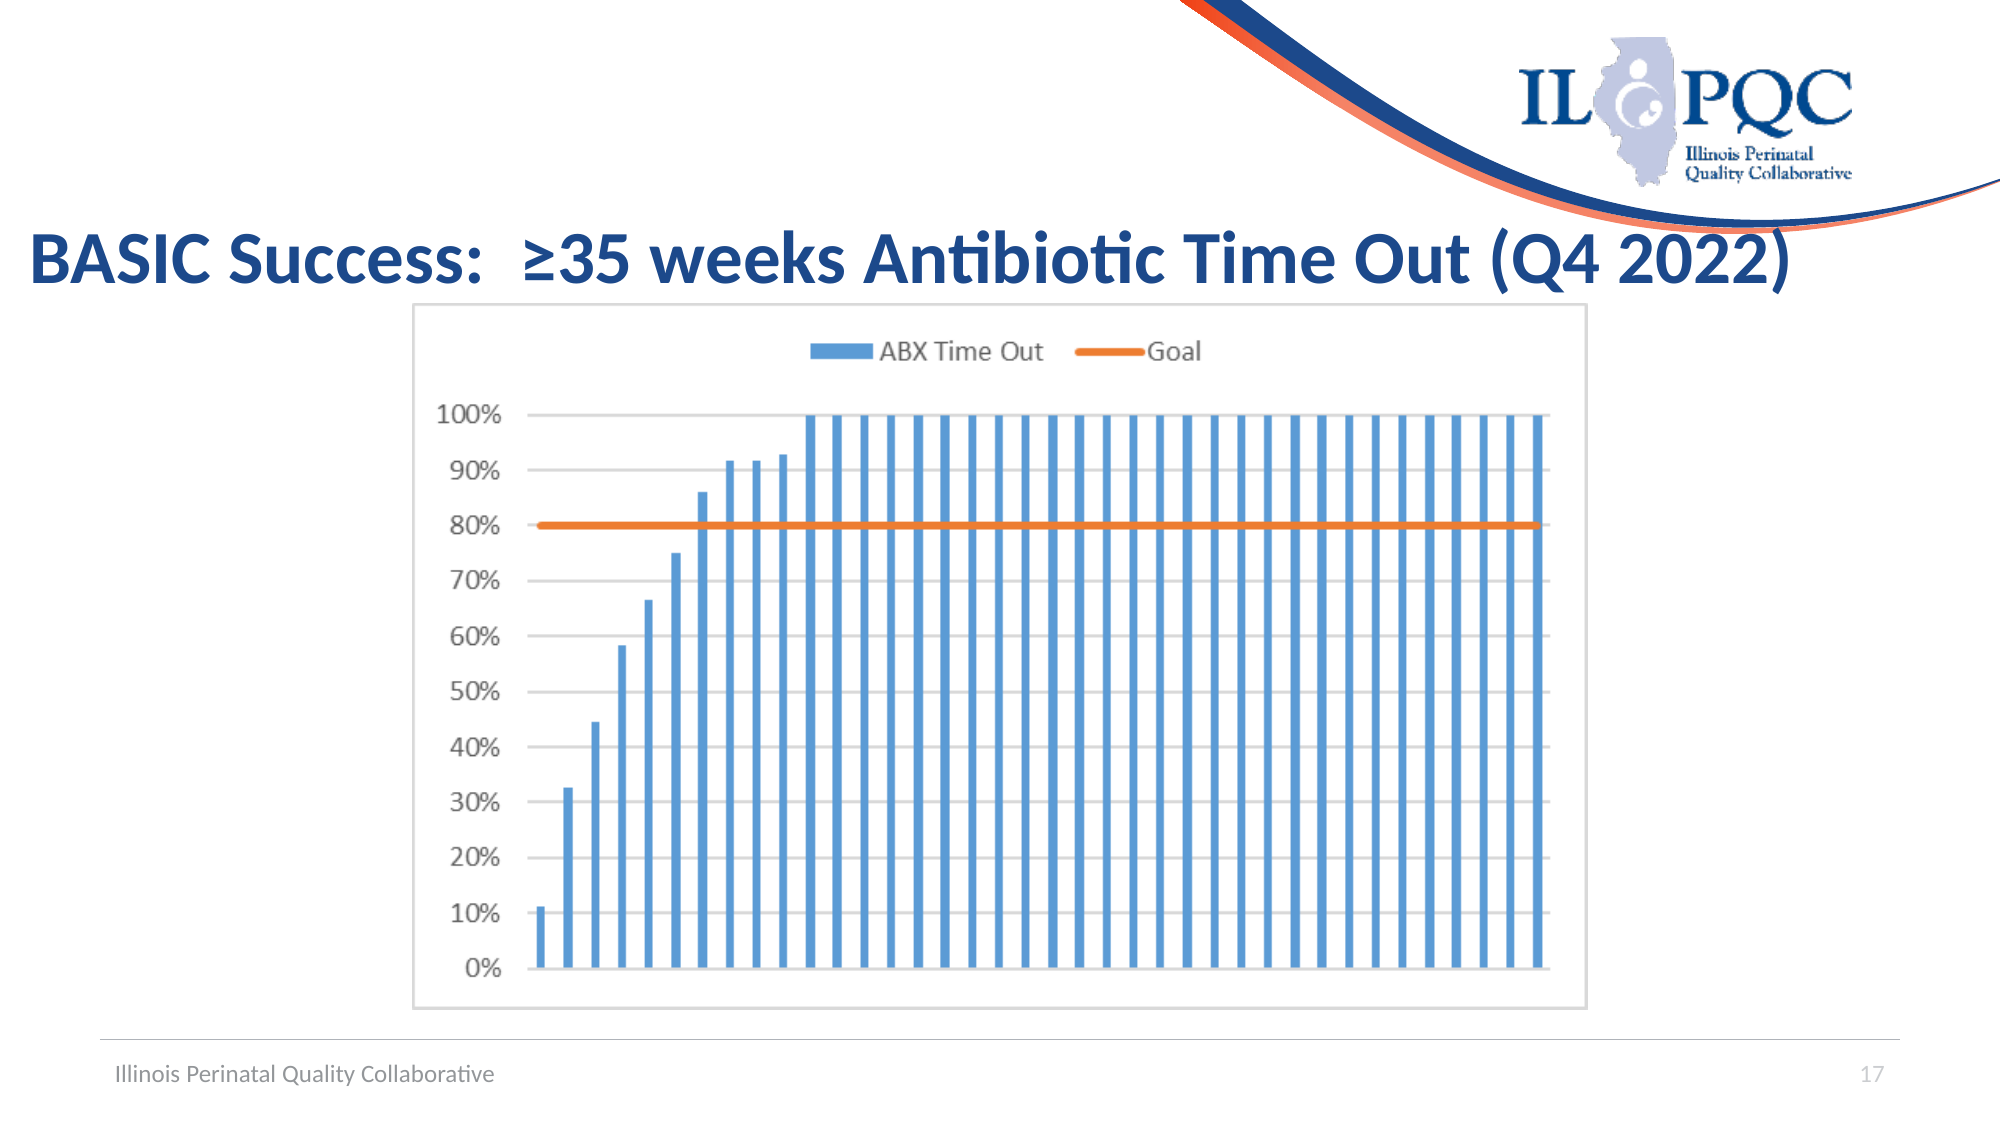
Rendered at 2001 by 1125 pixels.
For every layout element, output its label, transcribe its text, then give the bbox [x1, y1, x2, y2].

title BASIC Success: ≥35 weeks Antibiotic Time Out (Q4 2022) [14, 145, 1815, 363]
picture [1519, 37, 1852, 187]
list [412, 303, 1588, 1010]
slide_number 17 [1449, 1042, 1900, 1103]
footer Illinois Perinatal Quality Collaborative [99, 1042, 775, 1103]
